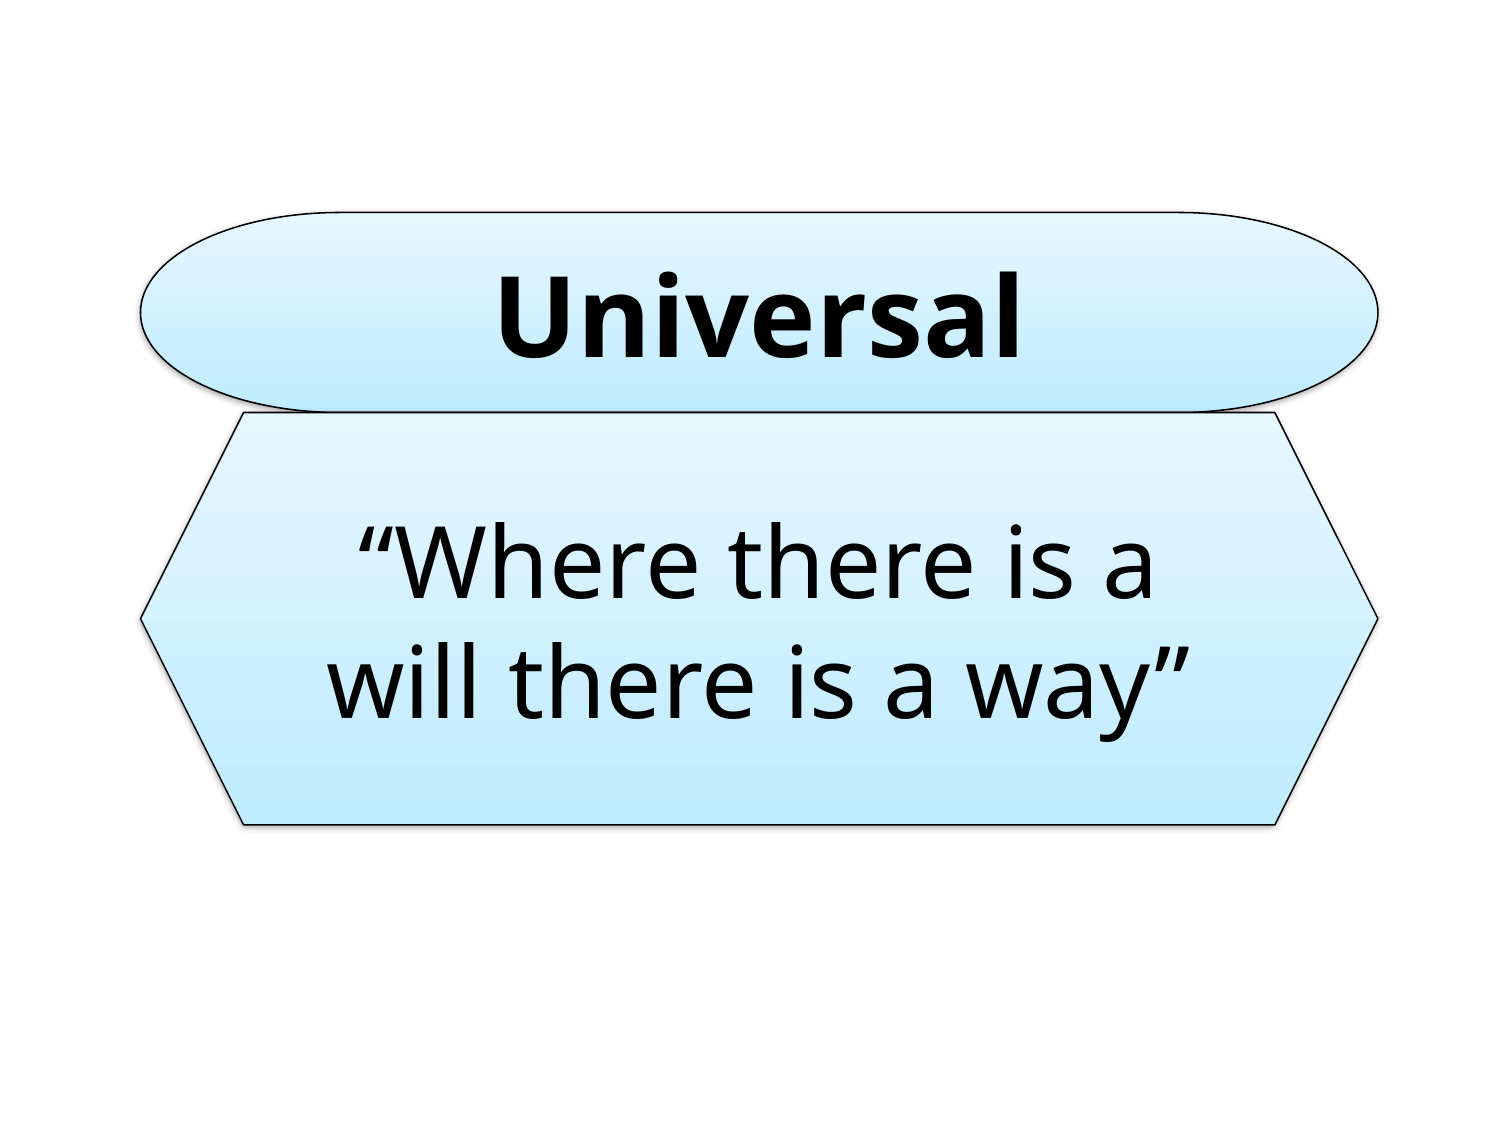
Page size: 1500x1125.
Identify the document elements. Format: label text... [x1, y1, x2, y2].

text_box Universal [139, 211, 1379, 410]
text_box “Where there is a will there is a way” [139, 411, 1379, 826]
